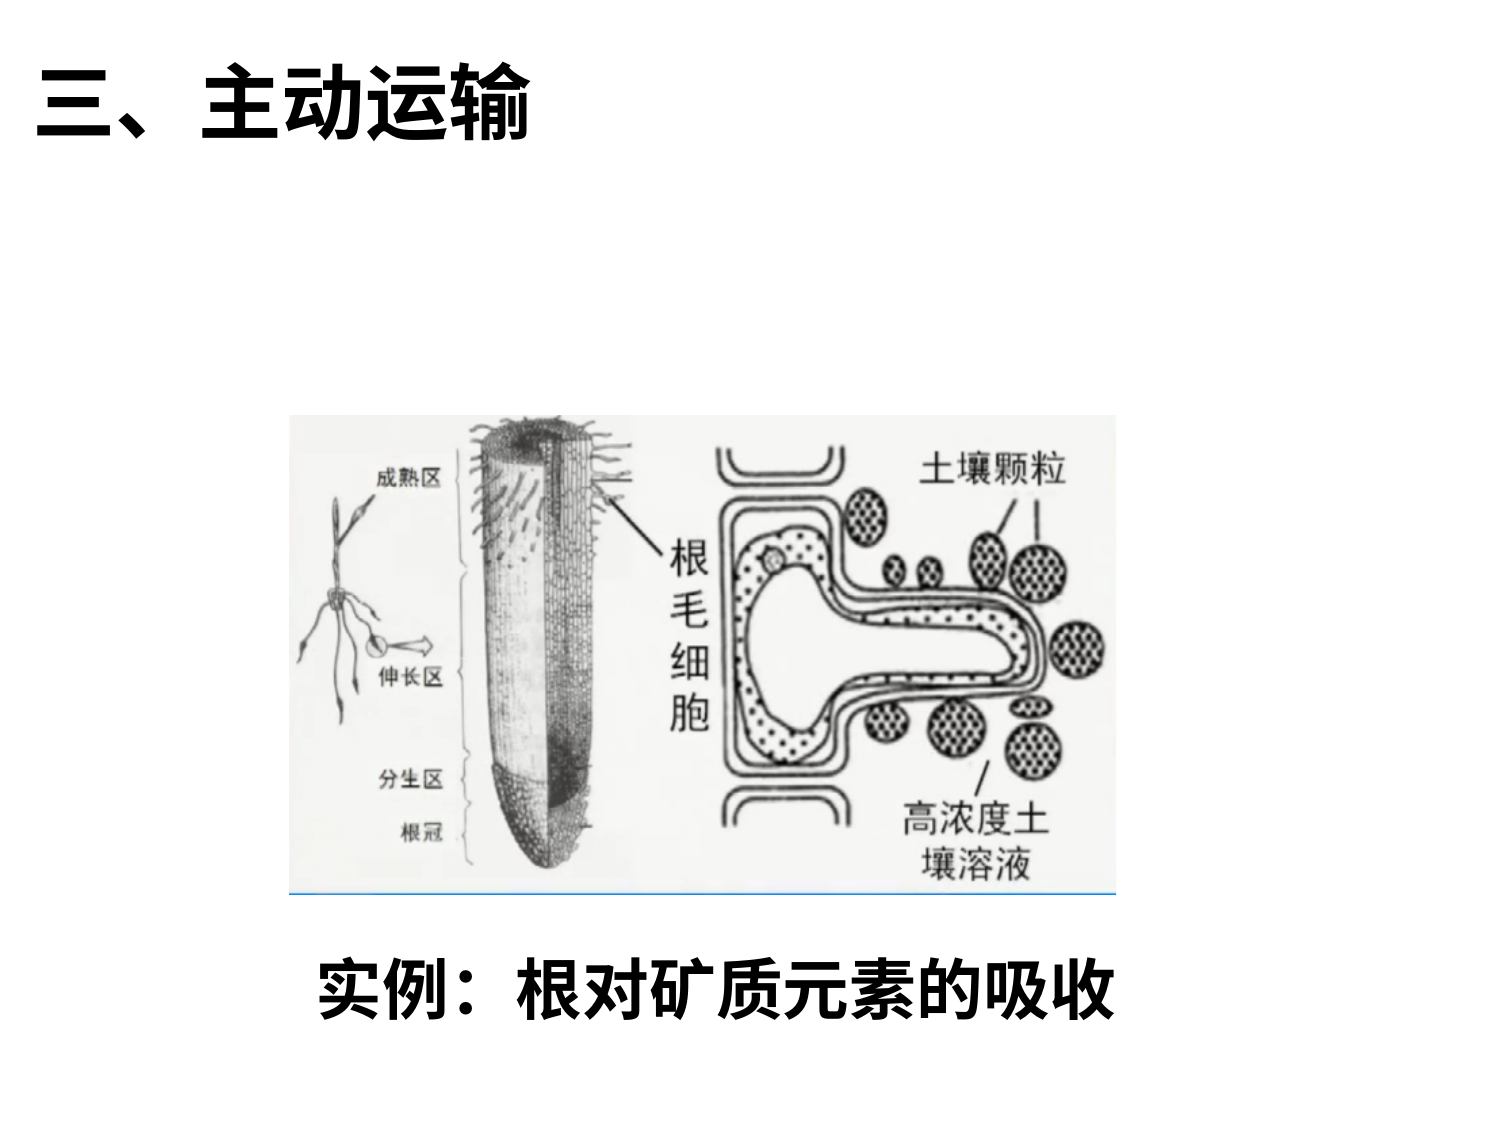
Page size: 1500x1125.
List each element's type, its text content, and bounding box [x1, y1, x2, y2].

text_box 实例：根对矿质元素的吸收 [301, 940, 1500, 1036]
text_box 三、主动运输 [17, 42, 1117, 158]
picture [288, 415, 1117, 895]
